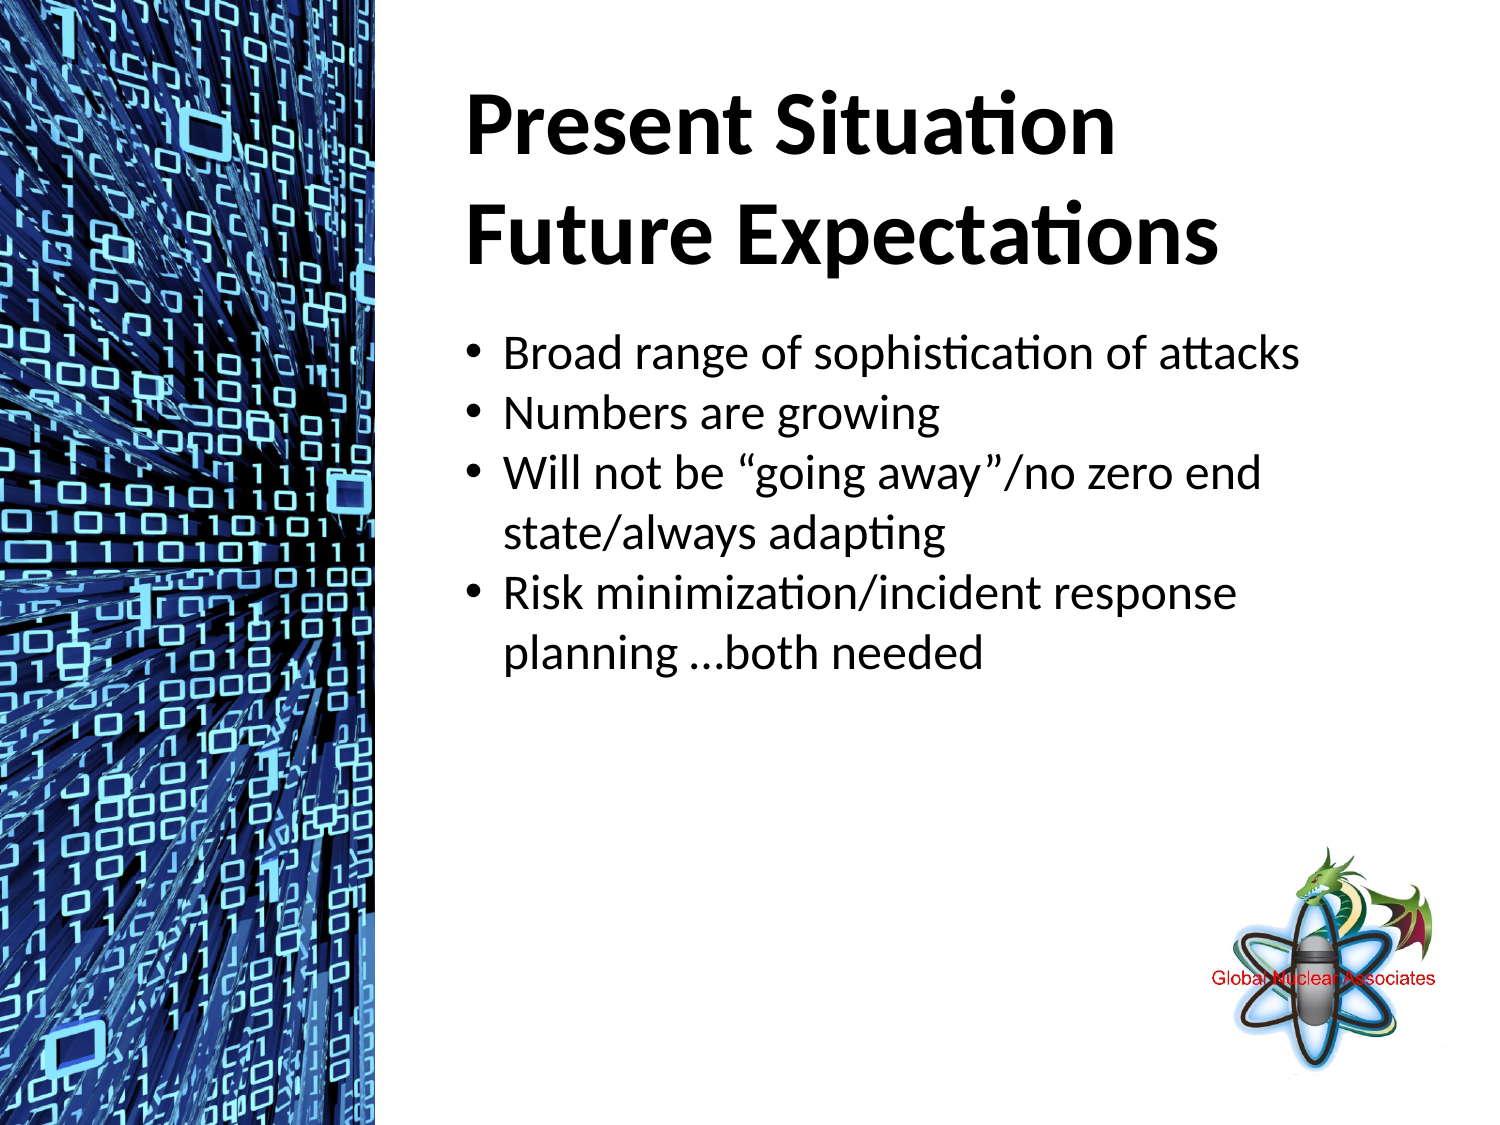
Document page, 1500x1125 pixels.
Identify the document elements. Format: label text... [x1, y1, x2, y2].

text_box Broad range of sophistication of attacks Numbers are growing Will not be “going away”/no zero end state/always adapting Risk minimization/incident response planning …both needed [449, 312, 1413, 980]
picture [1162, 837, 1500, 1087]
picture [0, 0, 376, 1125]
title Present Situation Future Expectations [450, 45, 1425, 300]
